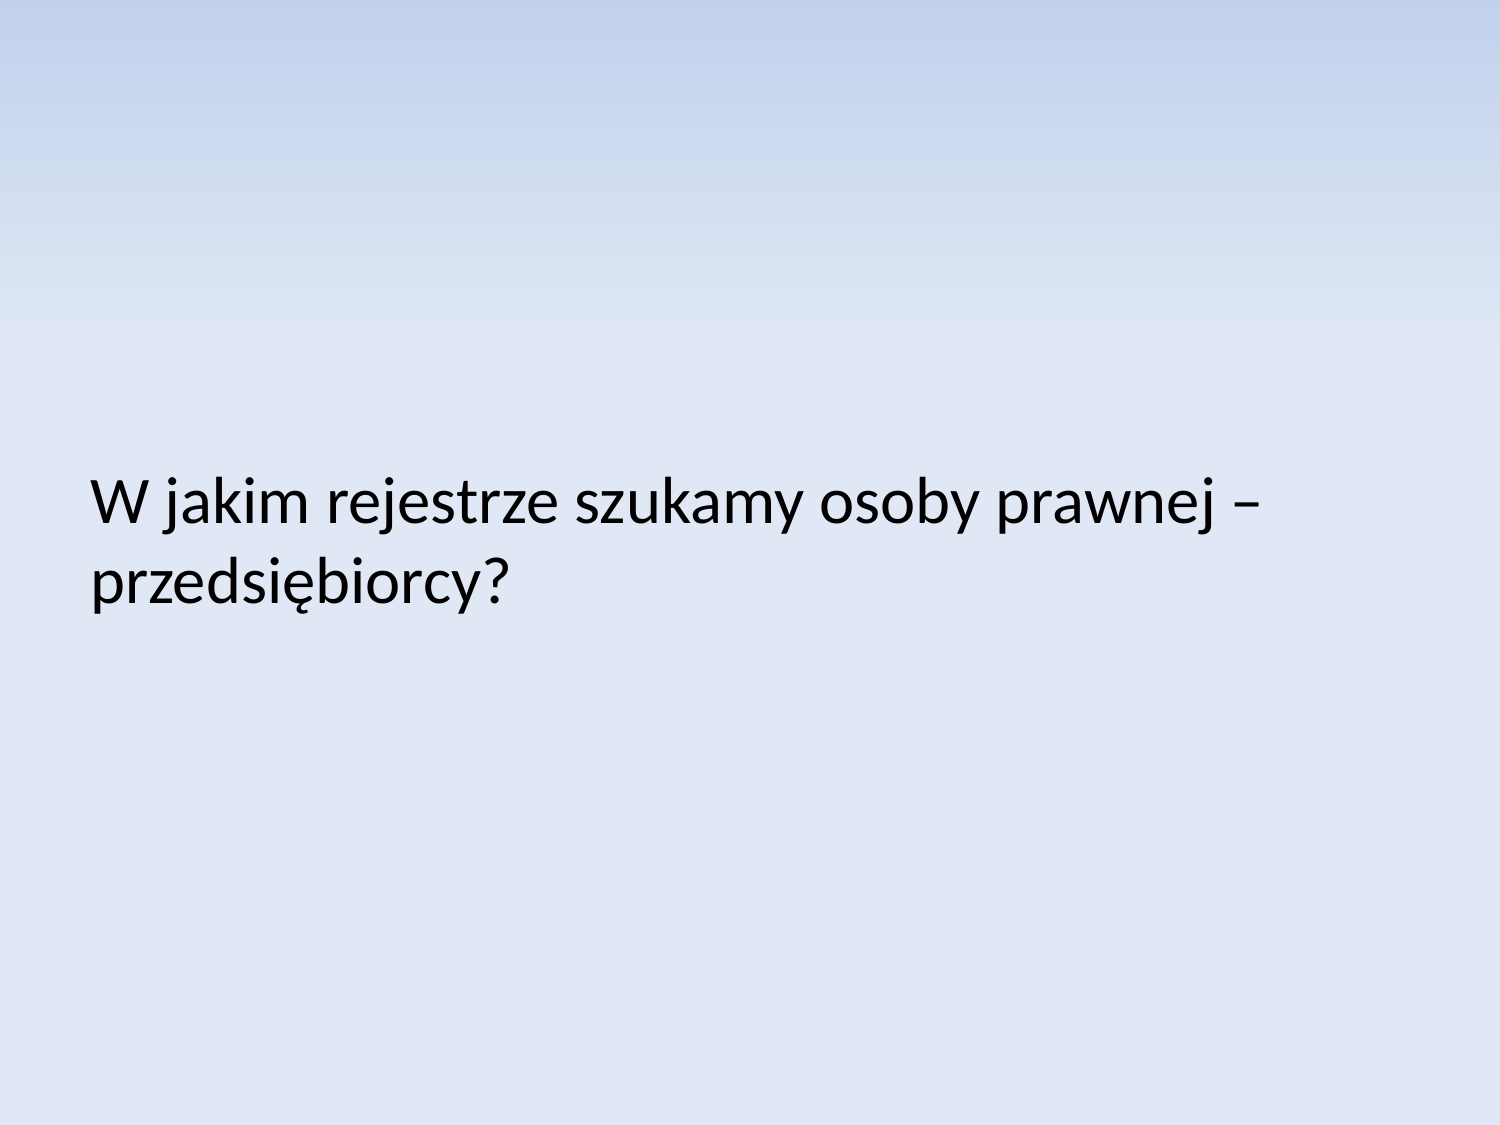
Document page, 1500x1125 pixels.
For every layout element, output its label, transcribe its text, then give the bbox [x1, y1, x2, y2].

list W jakim rejestrze szukamy osoby prawnej – przedsiębiorcy? [75, 262, 1425, 1005]
